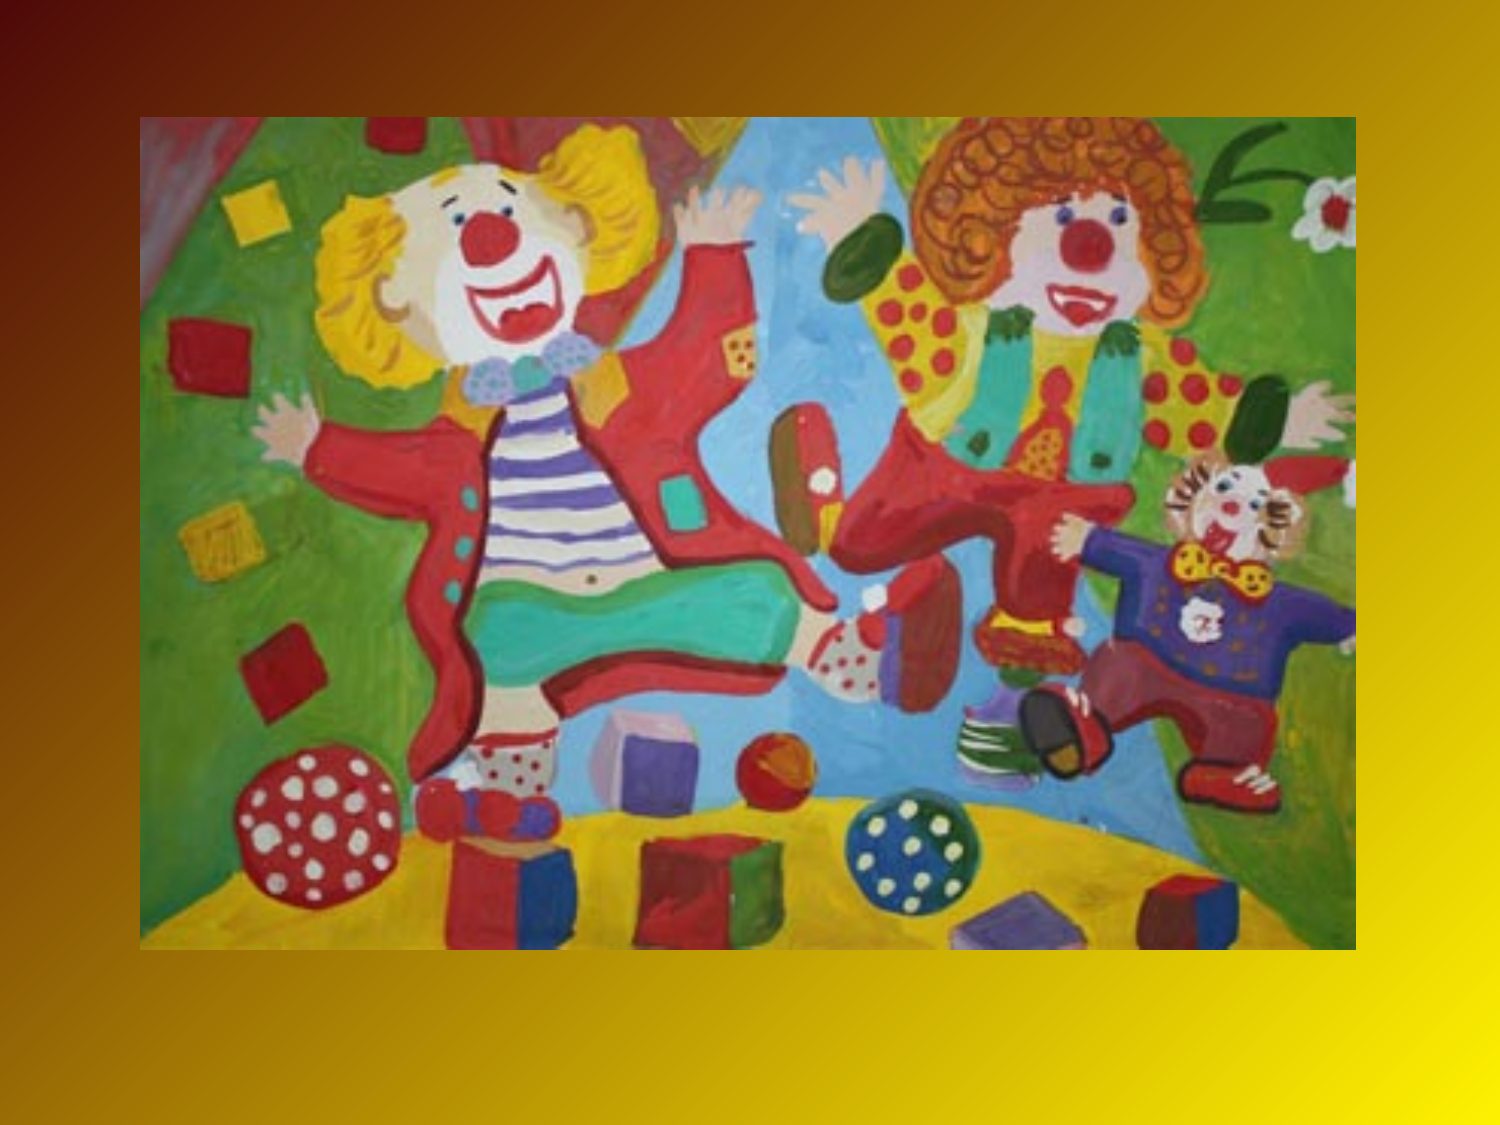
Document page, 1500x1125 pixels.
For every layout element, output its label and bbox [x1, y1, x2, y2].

picture [140, 116, 1356, 950]
